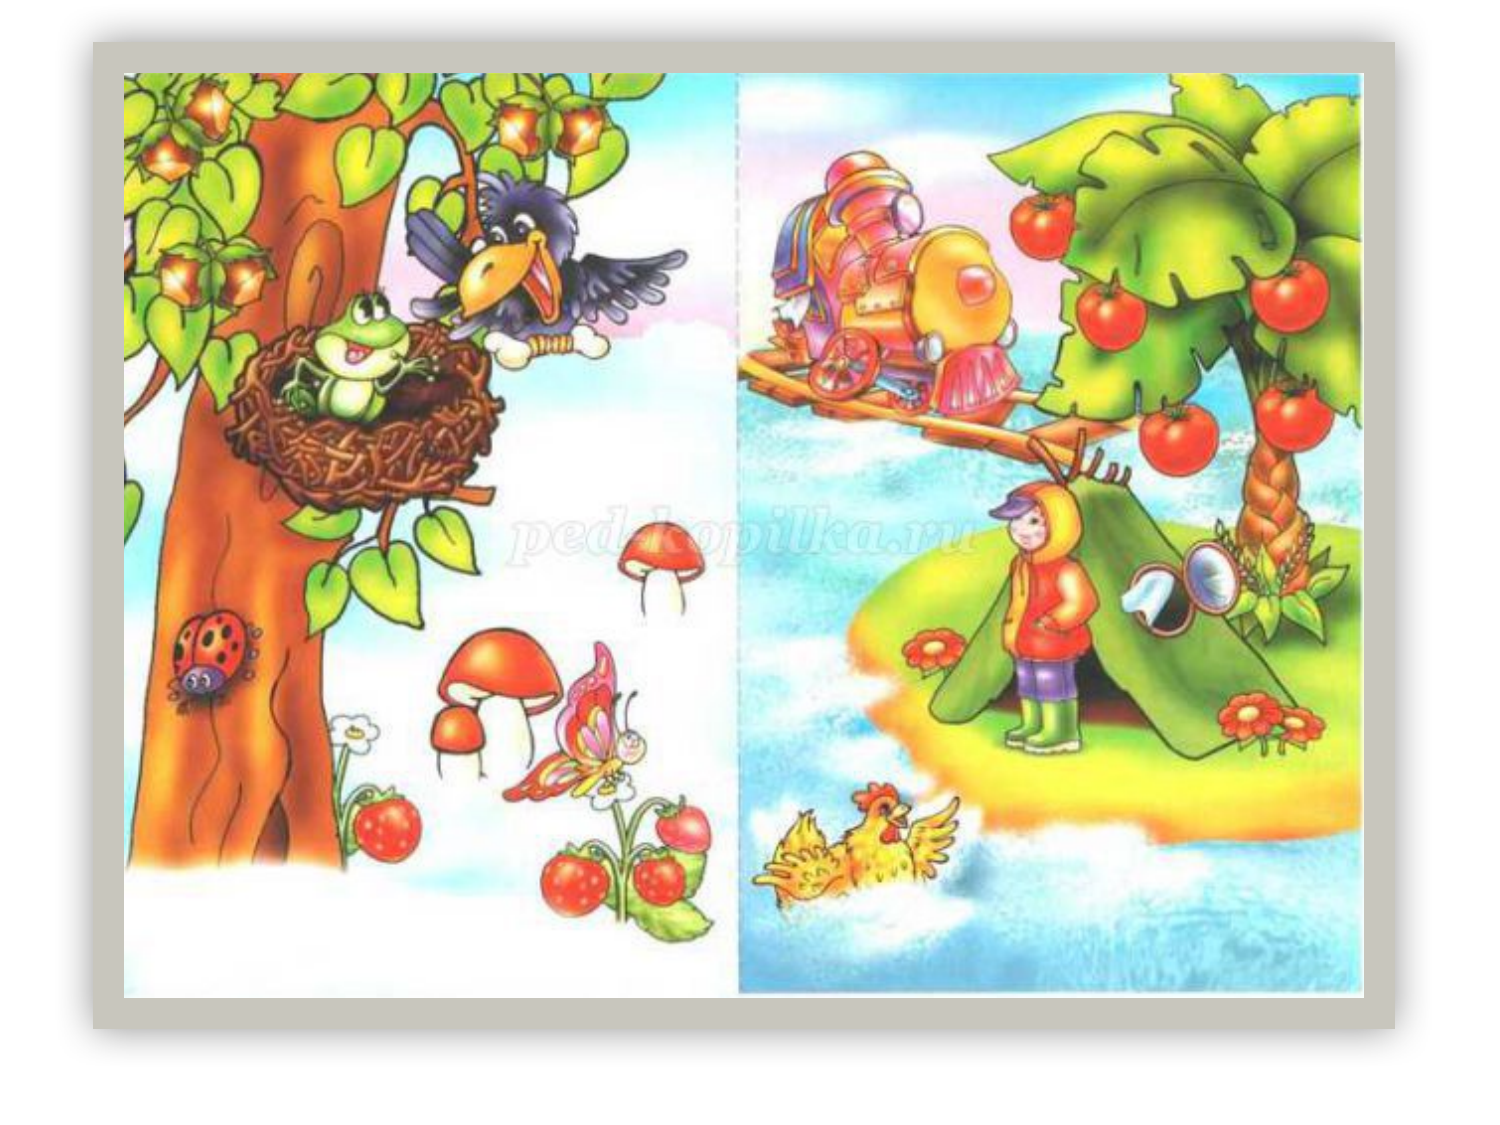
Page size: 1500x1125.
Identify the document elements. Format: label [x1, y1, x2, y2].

list [123, 72, 1365, 999]
